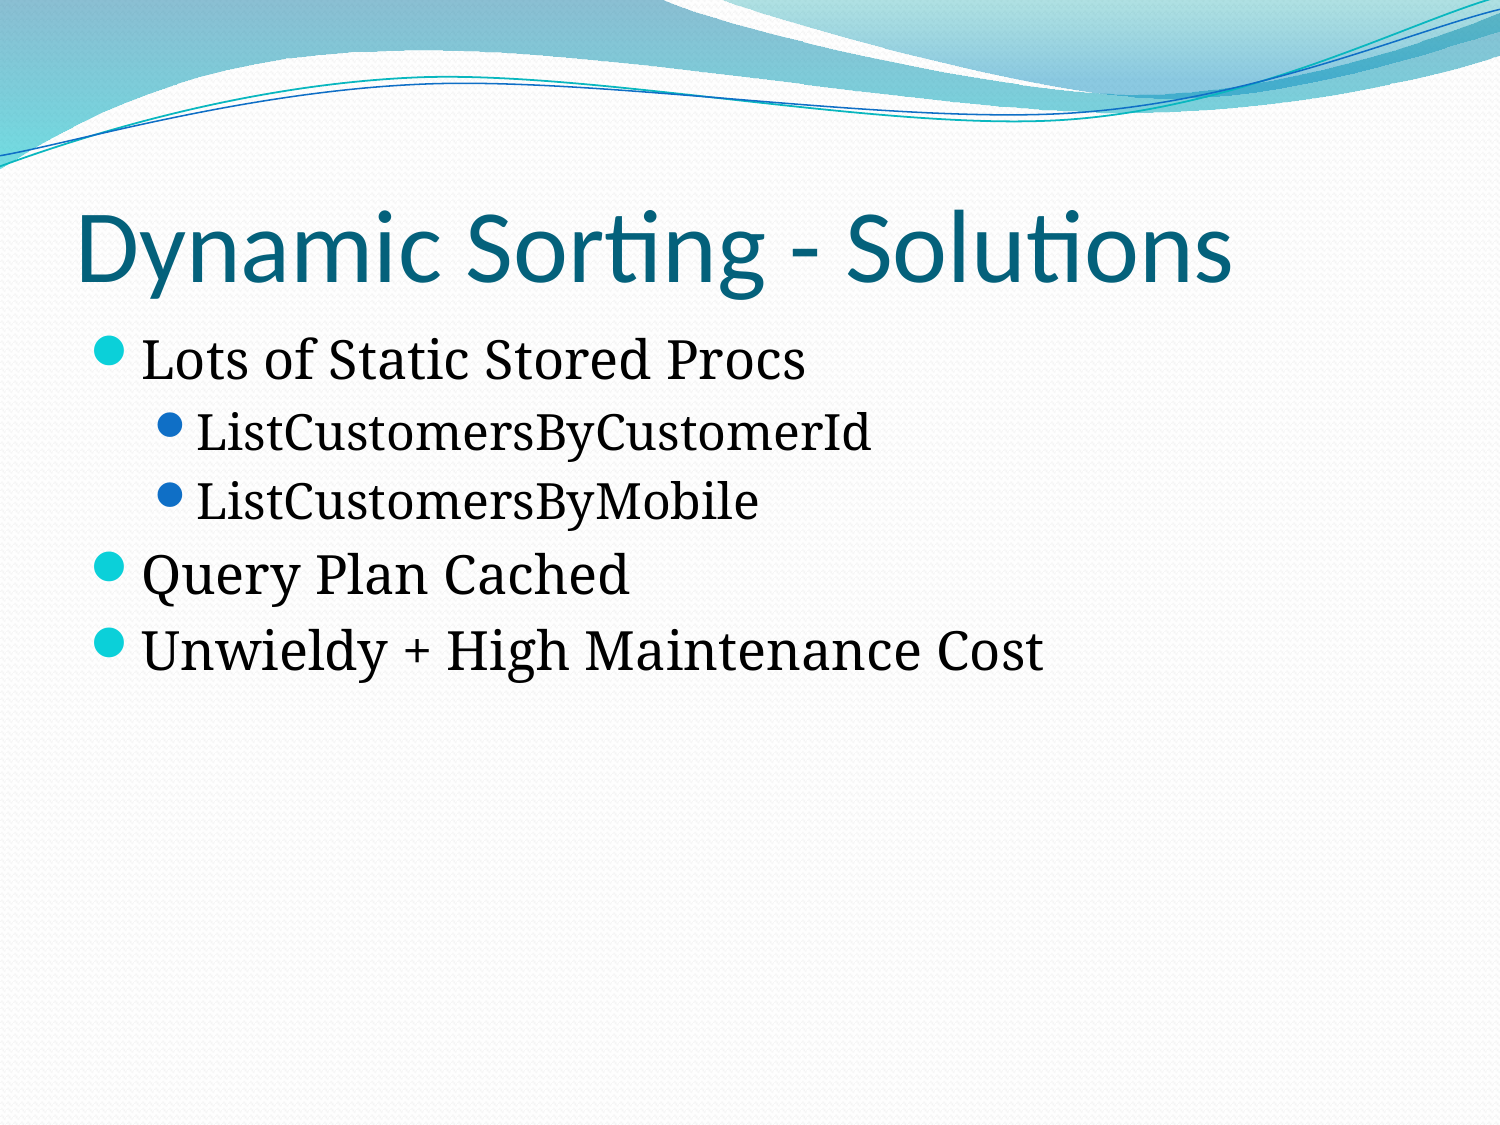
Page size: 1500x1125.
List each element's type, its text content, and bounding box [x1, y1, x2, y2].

title Dynamic Sorting - Solutions [75, 115, 1425, 303]
list Lots of Static Stored Procs ListCustomersByCustomerId ListCustomersByMobile Query Plan Cached Unwieldy + High Maintenance Cost [75, 317, 1425, 1038]
